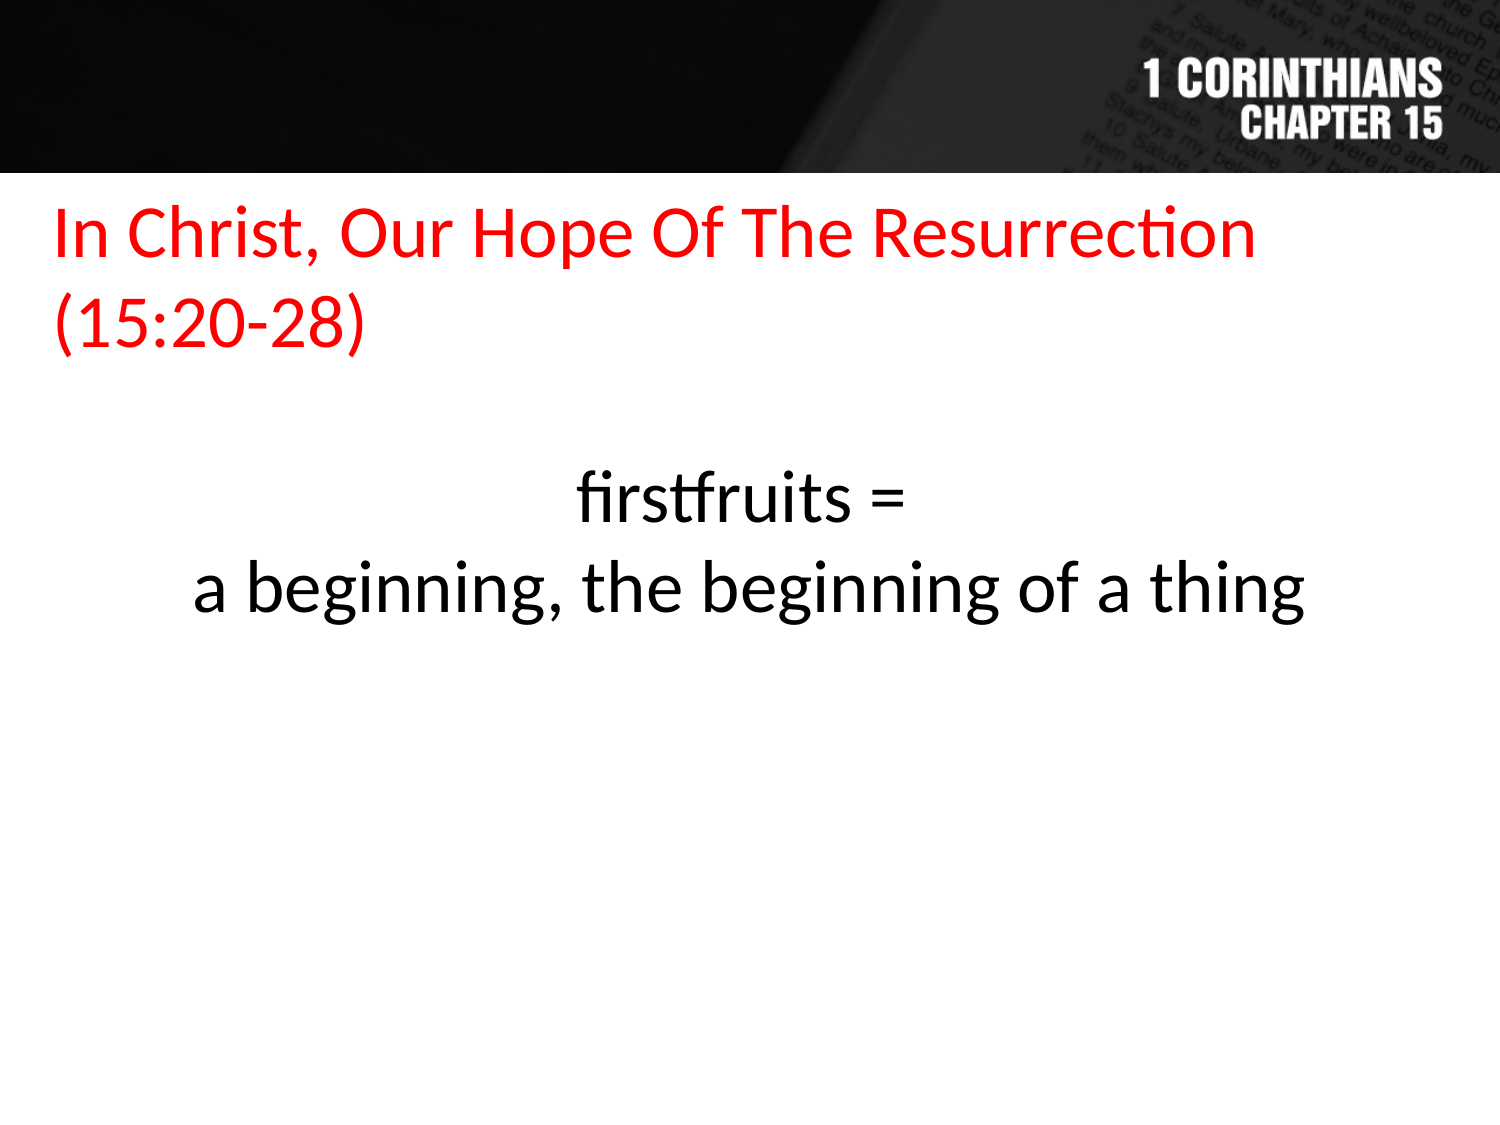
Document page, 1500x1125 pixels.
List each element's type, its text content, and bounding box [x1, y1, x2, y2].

text_box In Christ, Our Hope Of The Resurrection (15:20-28) [37, 174, 1463, 370]
text_box firstfruits = a beginning, the beginning of a thing [31, 440, 1469, 636]
picture [0, 0, 1500, 173]
